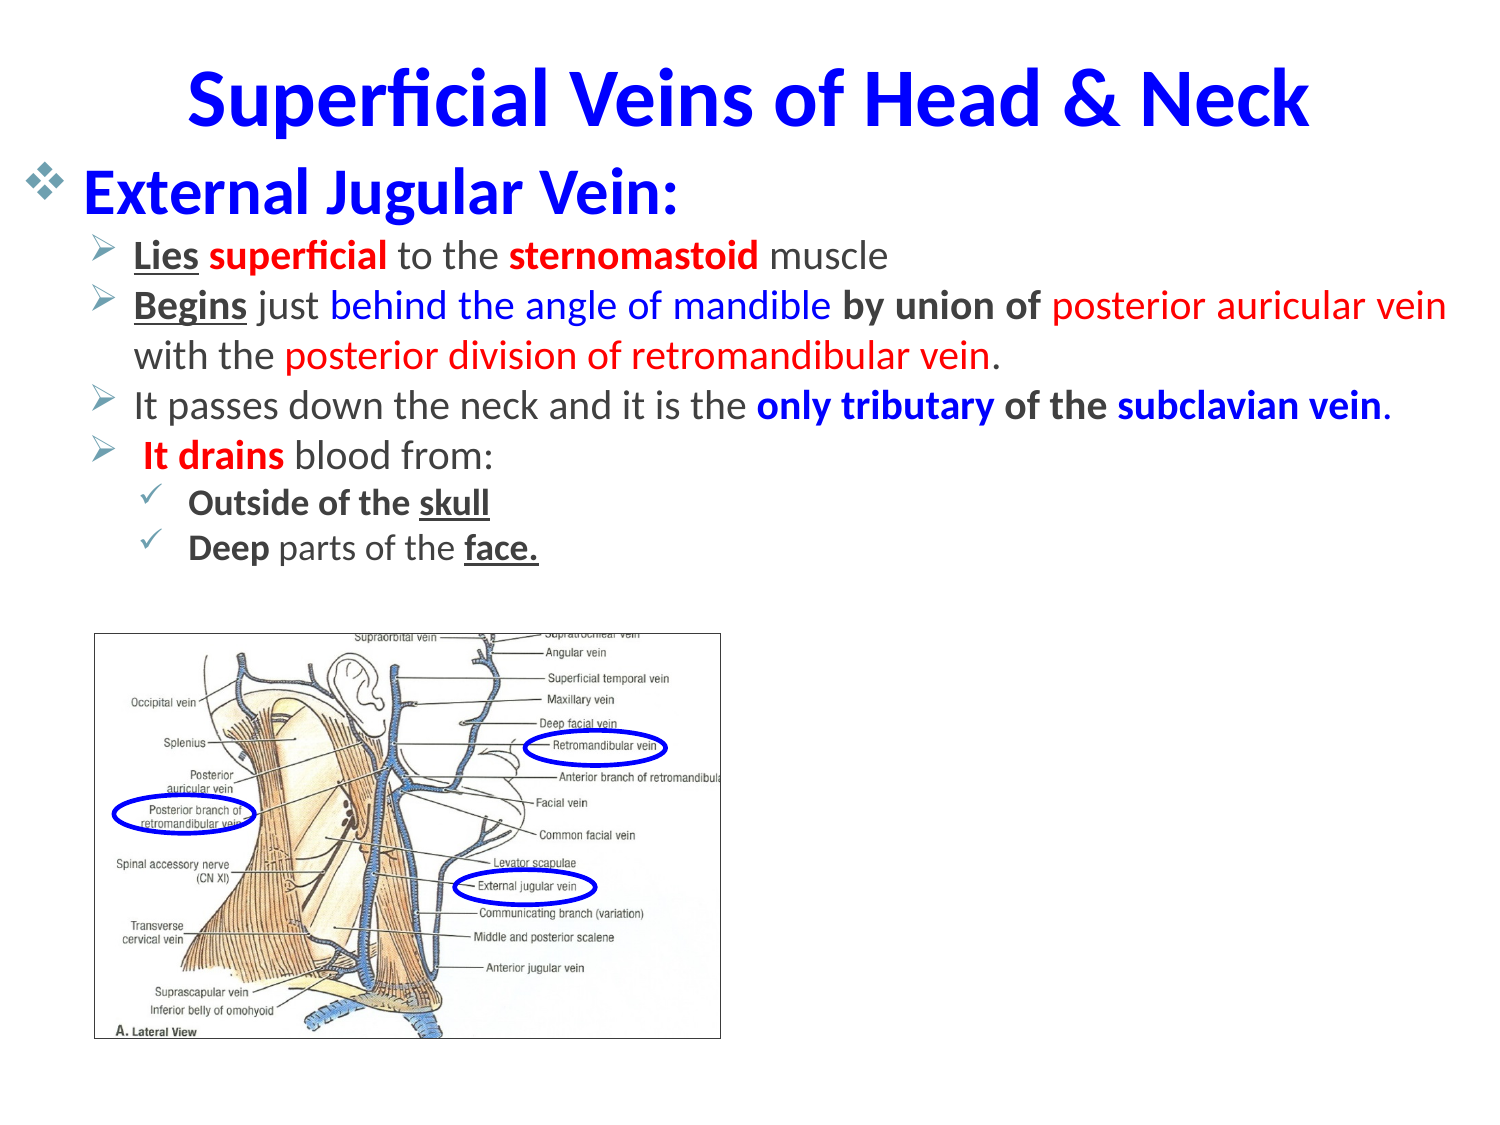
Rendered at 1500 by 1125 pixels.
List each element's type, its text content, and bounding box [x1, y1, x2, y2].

title Superficial Veins of Head & Neck [0, 0, 1500, 195]
picture [94, 633, 721, 1039]
list External Jugular Vein: Lies superficial to the sternomastoid muscle Begins just behind the angle of mandible by union of posterior auricular vein with the posterior division of retromandibular vein. It passes down the neck and it is the only tributary of the subclavian vein. It drains blood from: Outside of the skull Deep parts of the face. [0, 140, 1463, 794]
